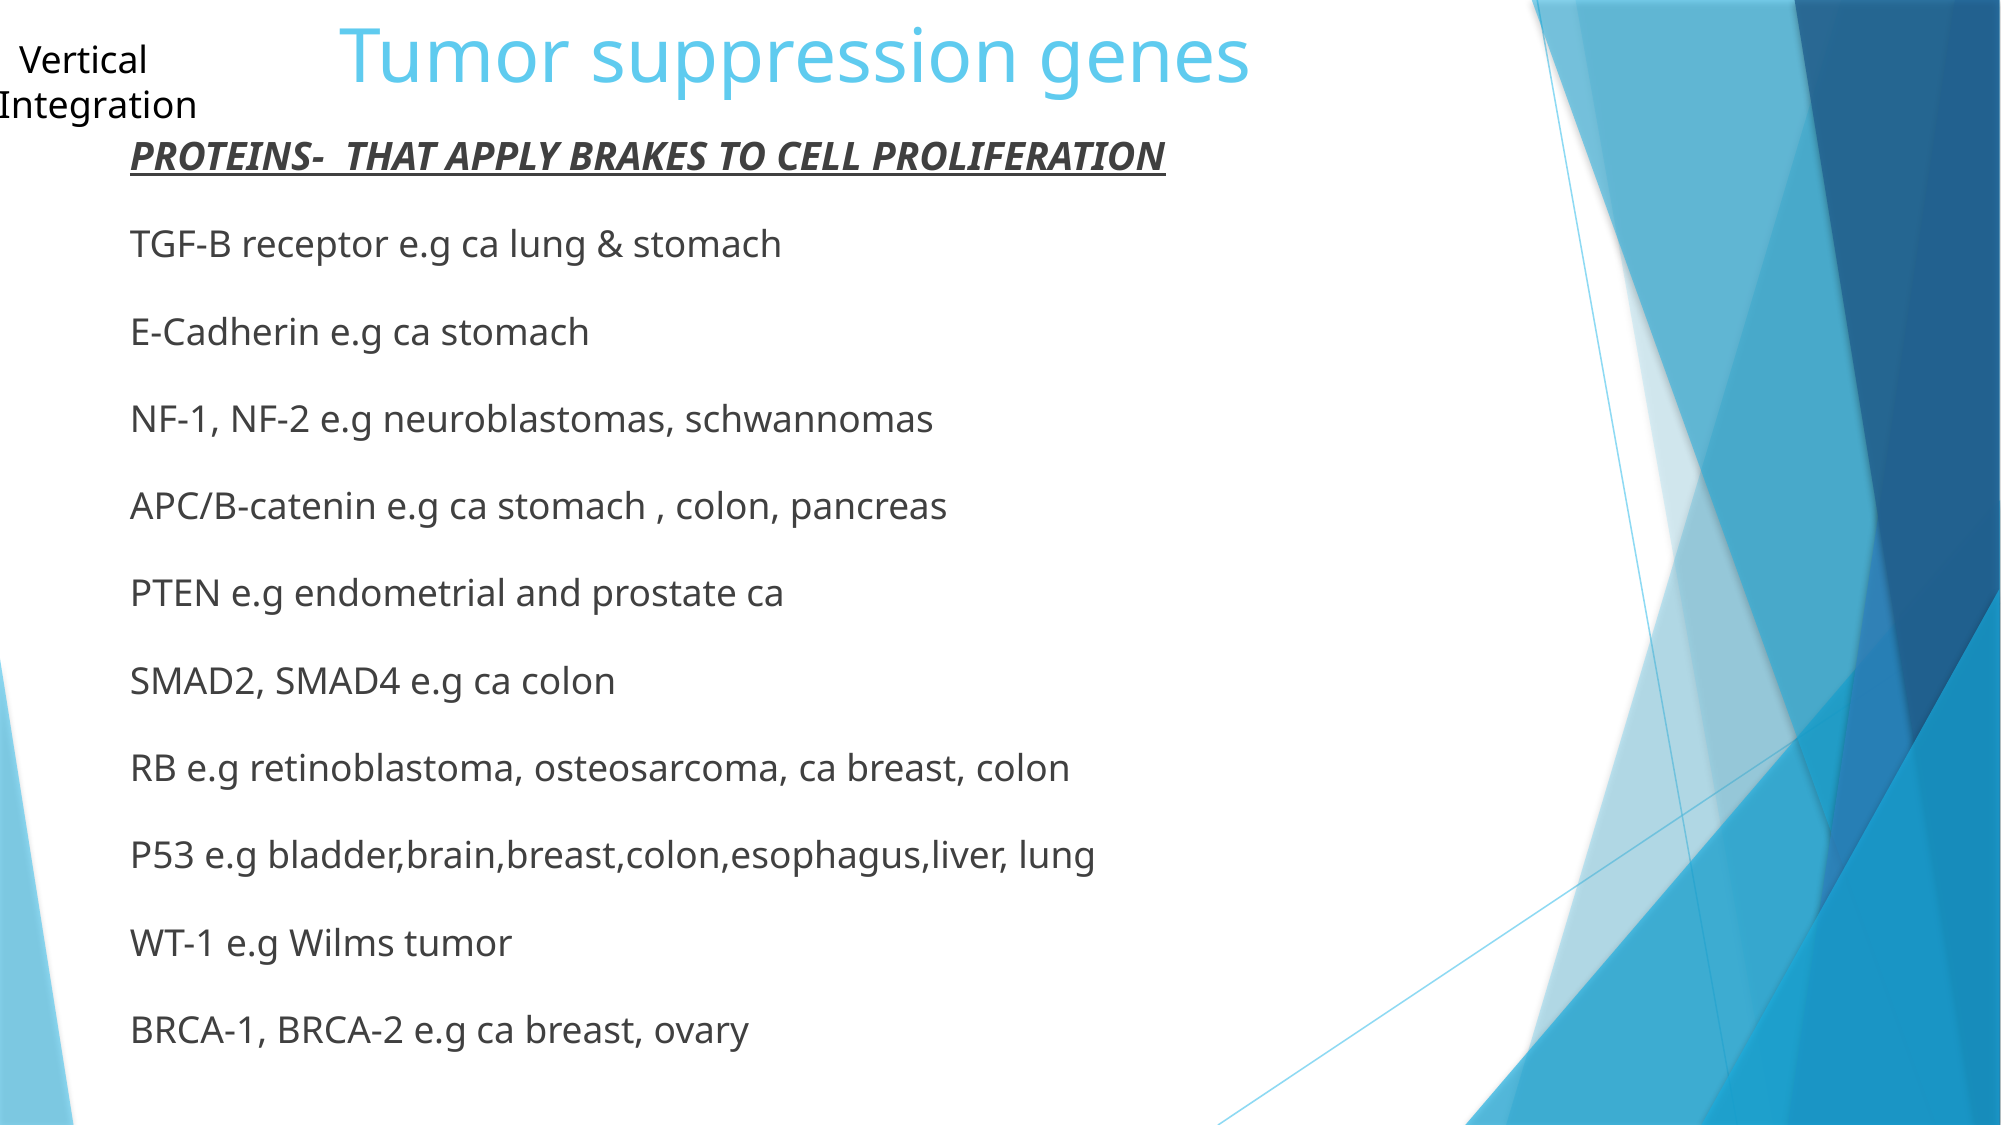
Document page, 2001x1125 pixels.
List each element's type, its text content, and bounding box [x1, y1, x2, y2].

text_box Vertical Integration [0, 28, 358, 134]
title Tumor suppression genes [324, 0, 1675, 200]
list PROTEINS- THAT APPLY BRAKES TO CELL PROLIFERATION TGF-B receptor e.g ca lung & stomach E-Cadherin e.g ca stomach NF-1, NF-2 e.g neuroblastomas, schwannomas APC/B-catenin e.g ca stomach , colon, pancreas PTEN e.g endometrial and prostate ca SMAD2, SMAD4 e.g ca colon RB e.g retinoblastoma, osteosarcoma, ca breast, colon P53 e.g bladder,brain,breast,colon,esophagus,liver, lung WT-1 e.g Wilms tumor BRCA-1, BRCA-2 e.g ca breast, ovary [114, 99, 1615, 1063]
